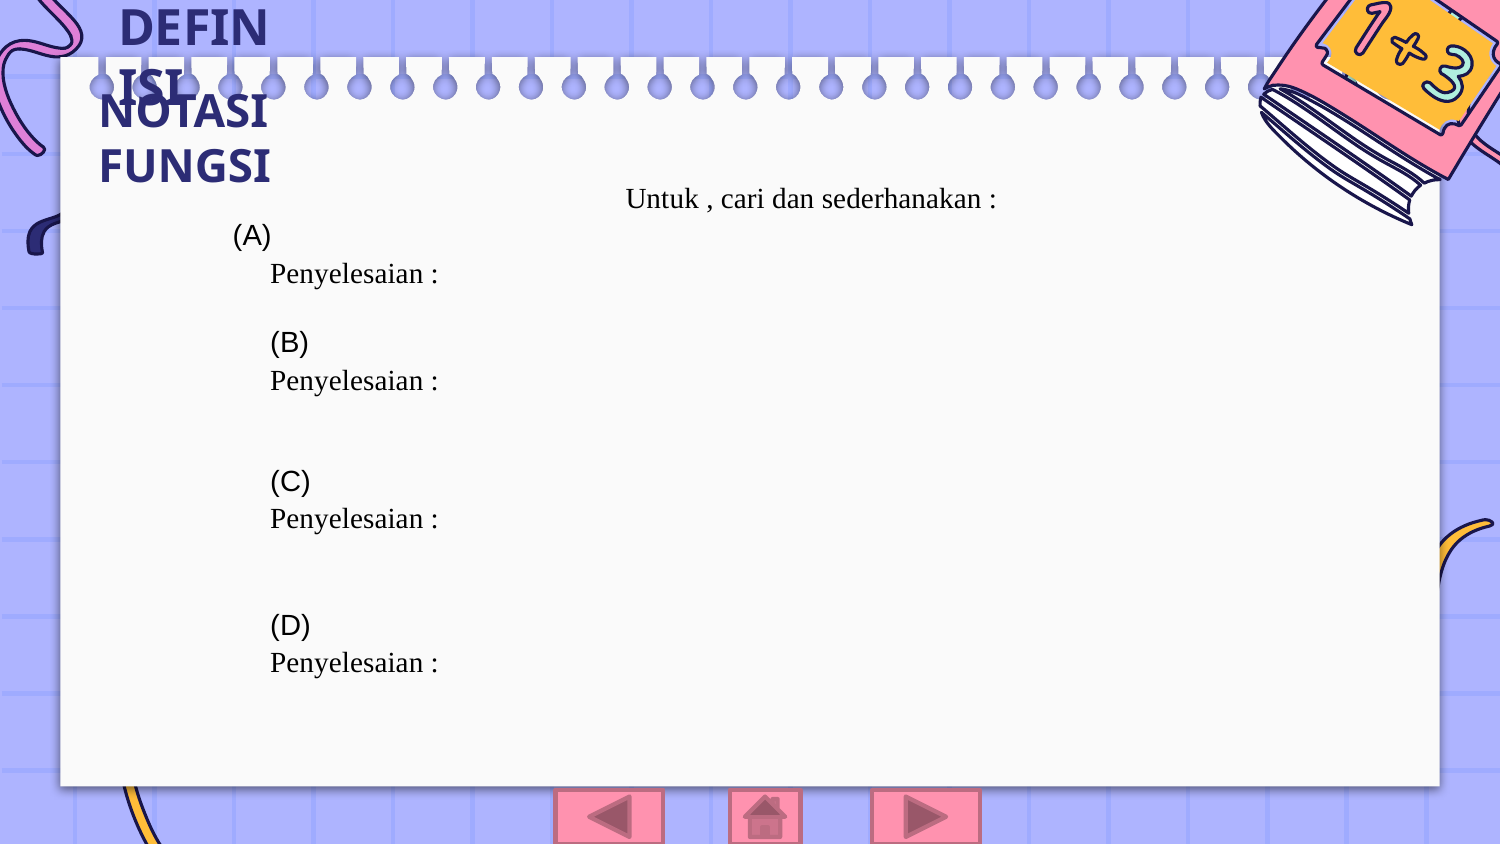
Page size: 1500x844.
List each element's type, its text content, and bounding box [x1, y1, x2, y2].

text_box NOTASI FUNGSI [83, 97, 440, 177]
title DEFINISI [118, 0, 288, 67]
text_box [553, 788, 665, 844]
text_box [1242, 0, 1500, 225]
text_box [728, 788, 803, 844]
text_box [870, 788, 982, 844]
